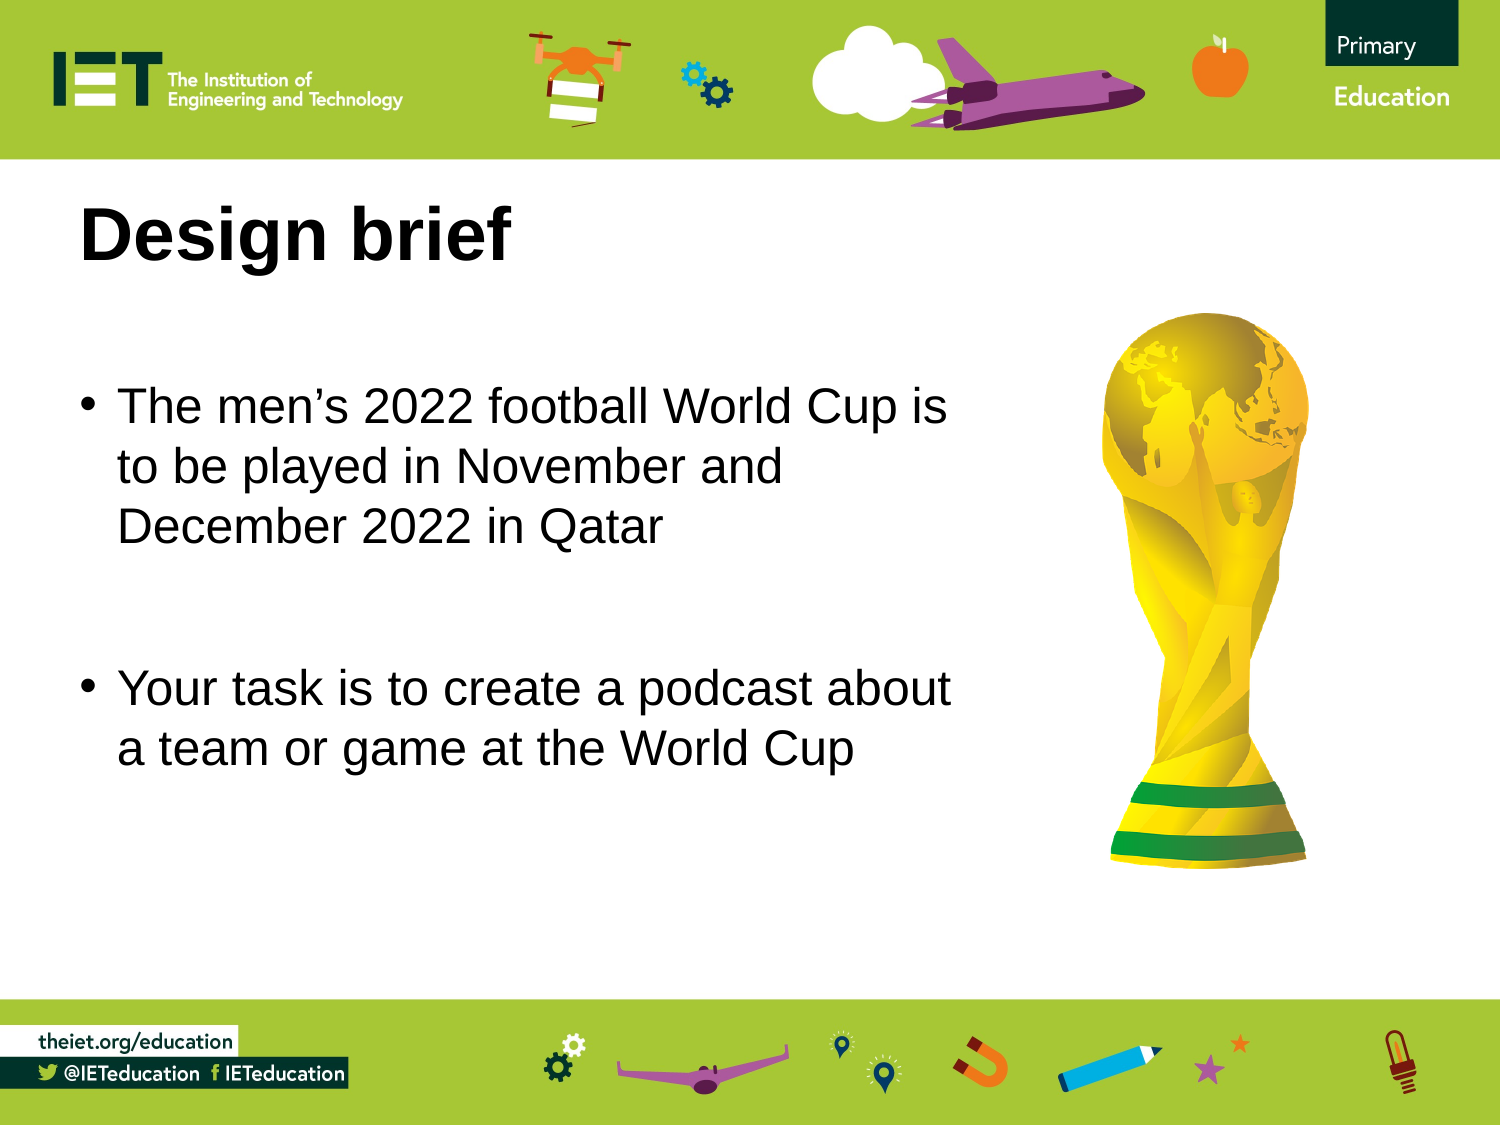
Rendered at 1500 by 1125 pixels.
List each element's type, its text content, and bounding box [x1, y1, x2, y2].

picture [0, 0, 1500, 1125]
text_box The men’s 2022 football World Cup is to be played in November and December 2022 in Qatar Your task is to create a podcast about a team or game at the World Cup [64, 365, 989, 783]
text_box Design brief [64, 177, 971, 283]
